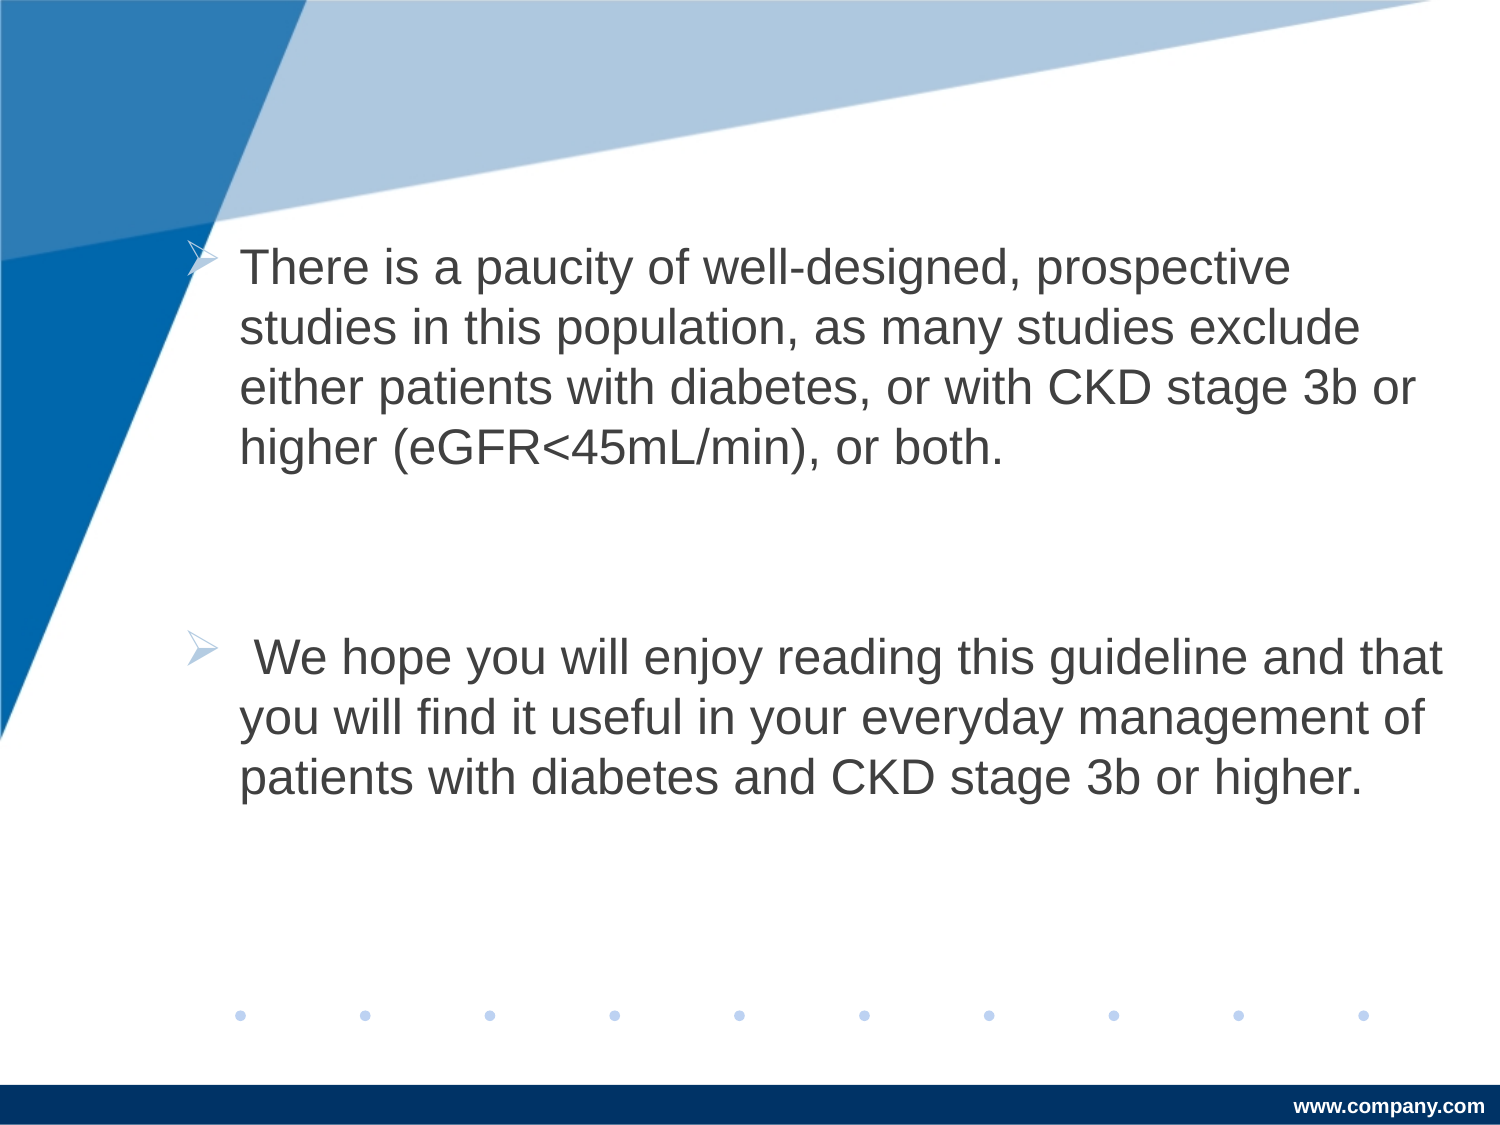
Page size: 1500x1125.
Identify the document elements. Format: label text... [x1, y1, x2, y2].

list There is a paucity of well-designed, prospective studies in this population, as many studies exclude either patients with diabetes, or with CKD stage 3b or higher (eGFR<45mL/min), or both. We hope you will enjoy reading this guideline and that you will find it useful in your everyday management of patients with diabetes and CKD stage 3b or higher. [168, 156, 1475, 1013]
picture [0, 0, 1500, 842]
